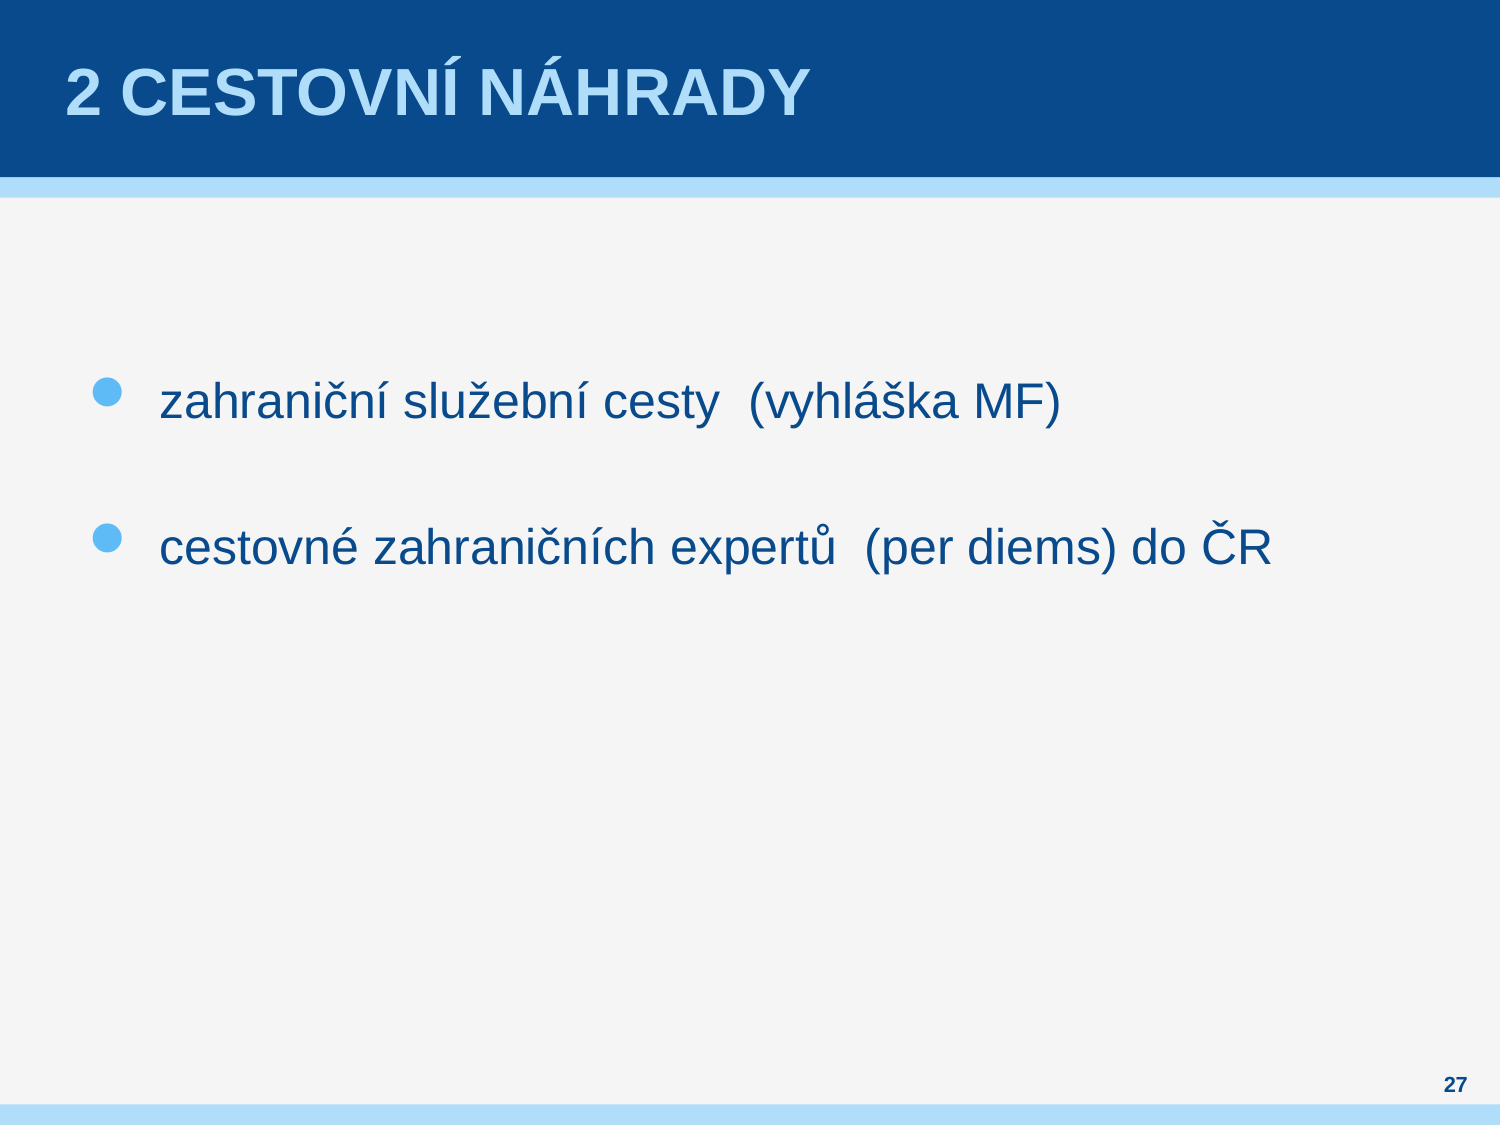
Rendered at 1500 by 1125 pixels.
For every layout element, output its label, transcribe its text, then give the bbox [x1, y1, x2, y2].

list zahraniční služební cesty (vyhláška MF) cestovné zahraničních expertů (per diems) do ČR [88, 295, 1412, 1004]
title 2 Cestovní náhrady [59, 0, 1441, 178]
slide_number 27 [1417, 1068, 1495, 1099]
